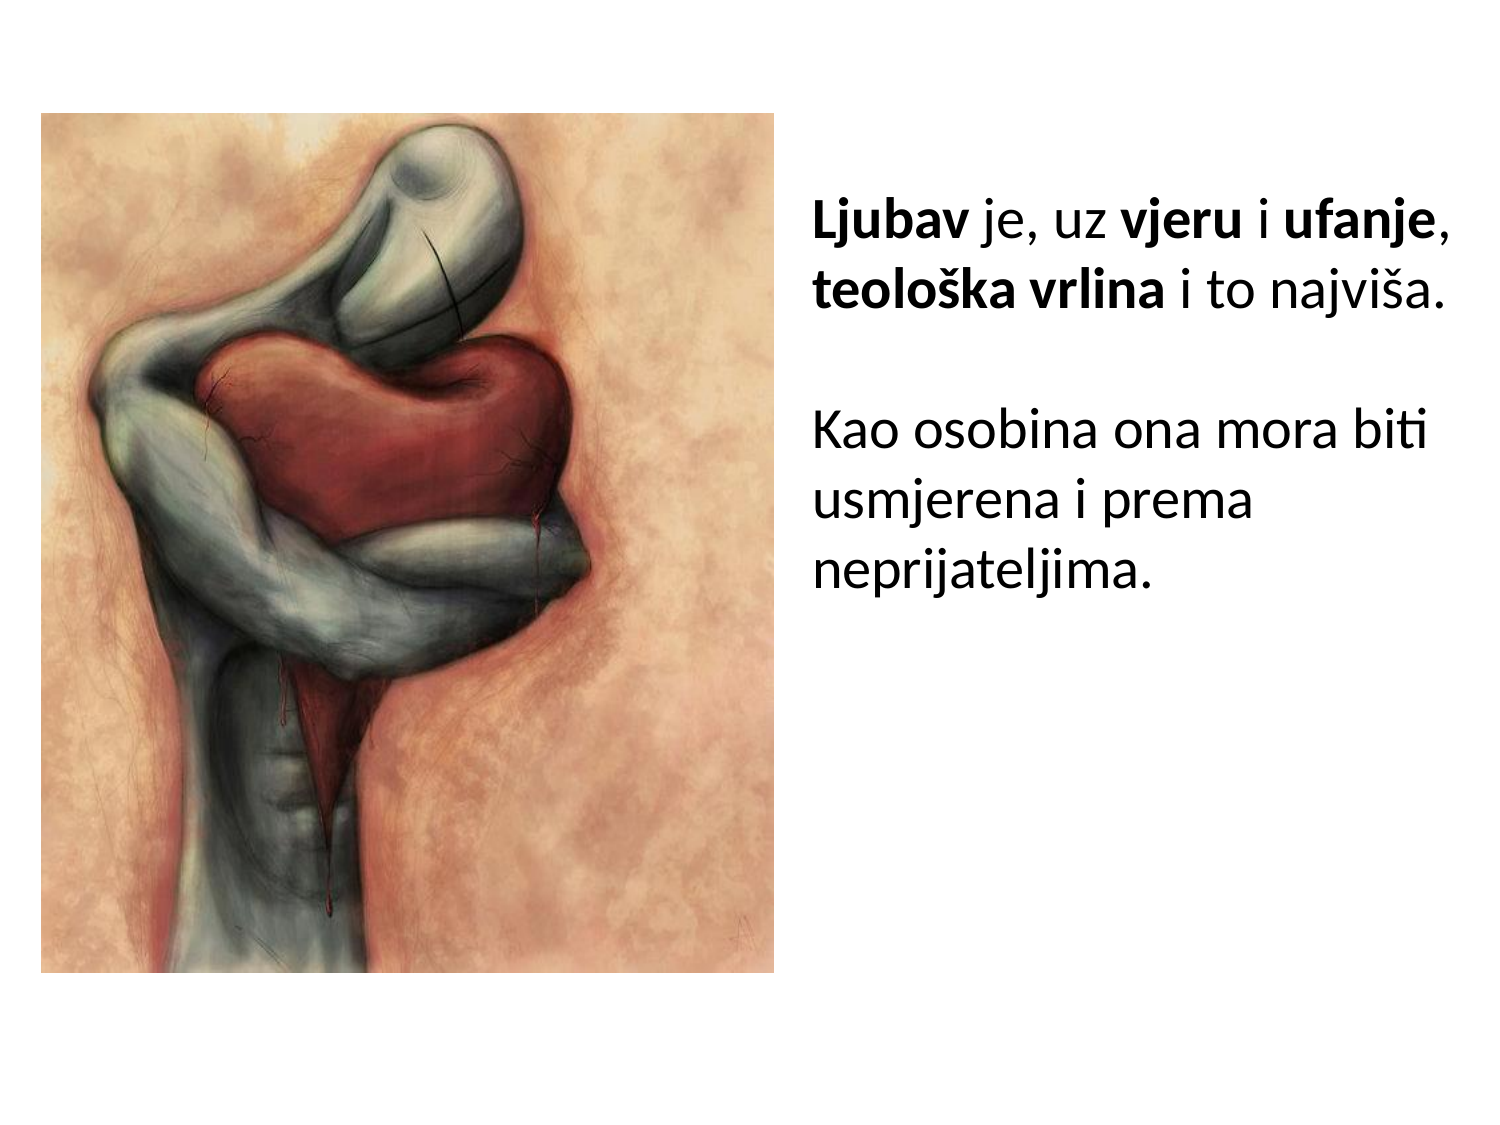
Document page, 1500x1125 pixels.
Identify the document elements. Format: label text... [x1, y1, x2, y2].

text_box Ljubav je, uz vjeru i ufanje, teološka vrlina i to najviša. Kao osobina ona mora biti usmjerena i prema neprijateljima. [797, 172, 1483, 608]
picture [41, 113, 774, 973]
